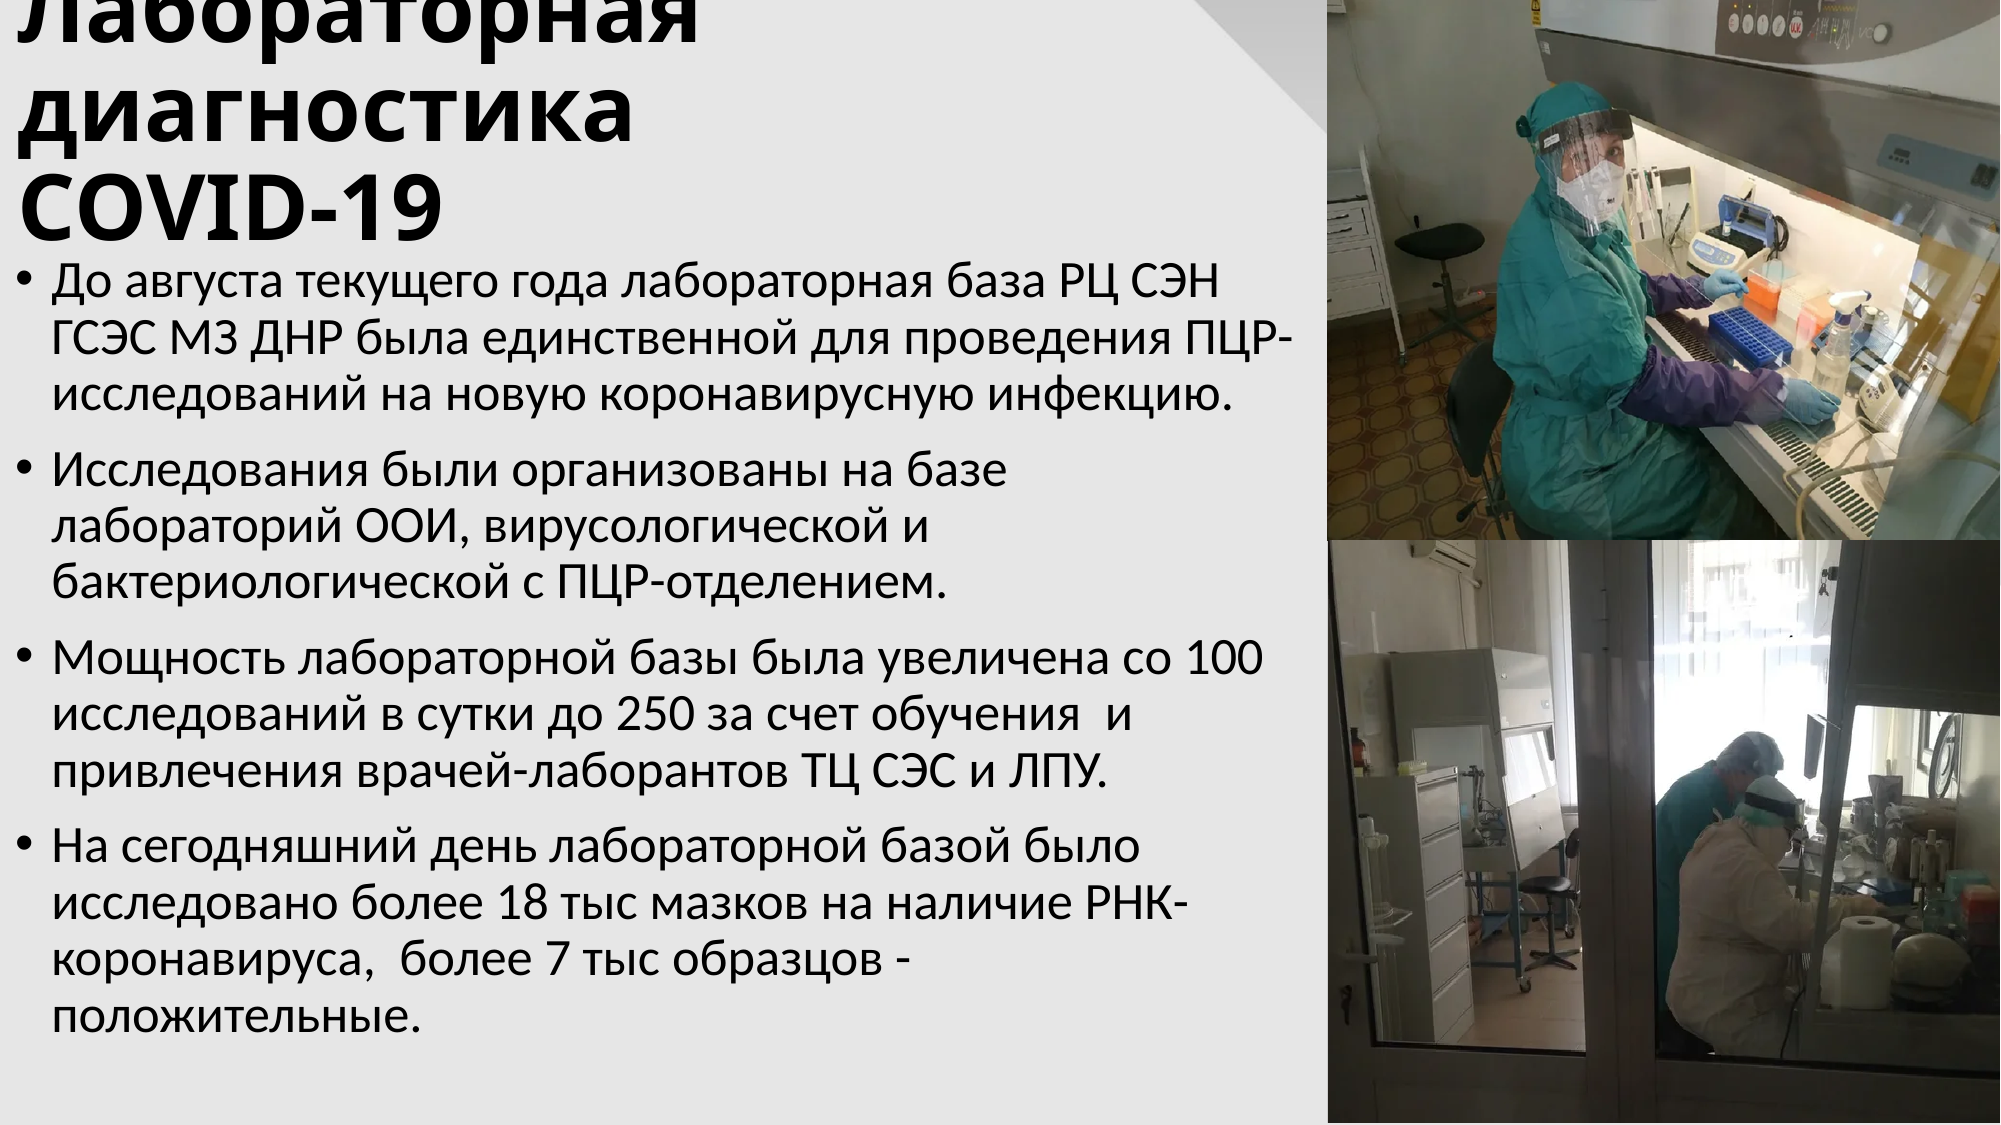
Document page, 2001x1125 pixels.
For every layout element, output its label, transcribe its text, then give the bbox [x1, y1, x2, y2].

picture [0, 0, 2001, 1125]
list До августа текущего года лабораторная база РЦ СЭН ГСЭС МЗ ДНР была единственной для проведения ПЦР-исследований на новую коронавирусную инфекцию. Исследования были организованы на базе лабораторий ООИ, вирусологической и бактериологической с ПЦР-отделением. Мощность лабораторной базы была увеличена со 100 исследований в сутки до 250 за счет обучения и привлечения врачей-лаборантов ТЦ СЭС и ЛПУ. На сегодняшний день лабораторной базой было исследовано более 18 тыс мазков на наличие РНК-коронавируса, более 7 тыс образцов - положительные. [0, 244, 1311, 1099]
title Лабораторная диагностика COVID-19 [2, 2, 1327, 221]
